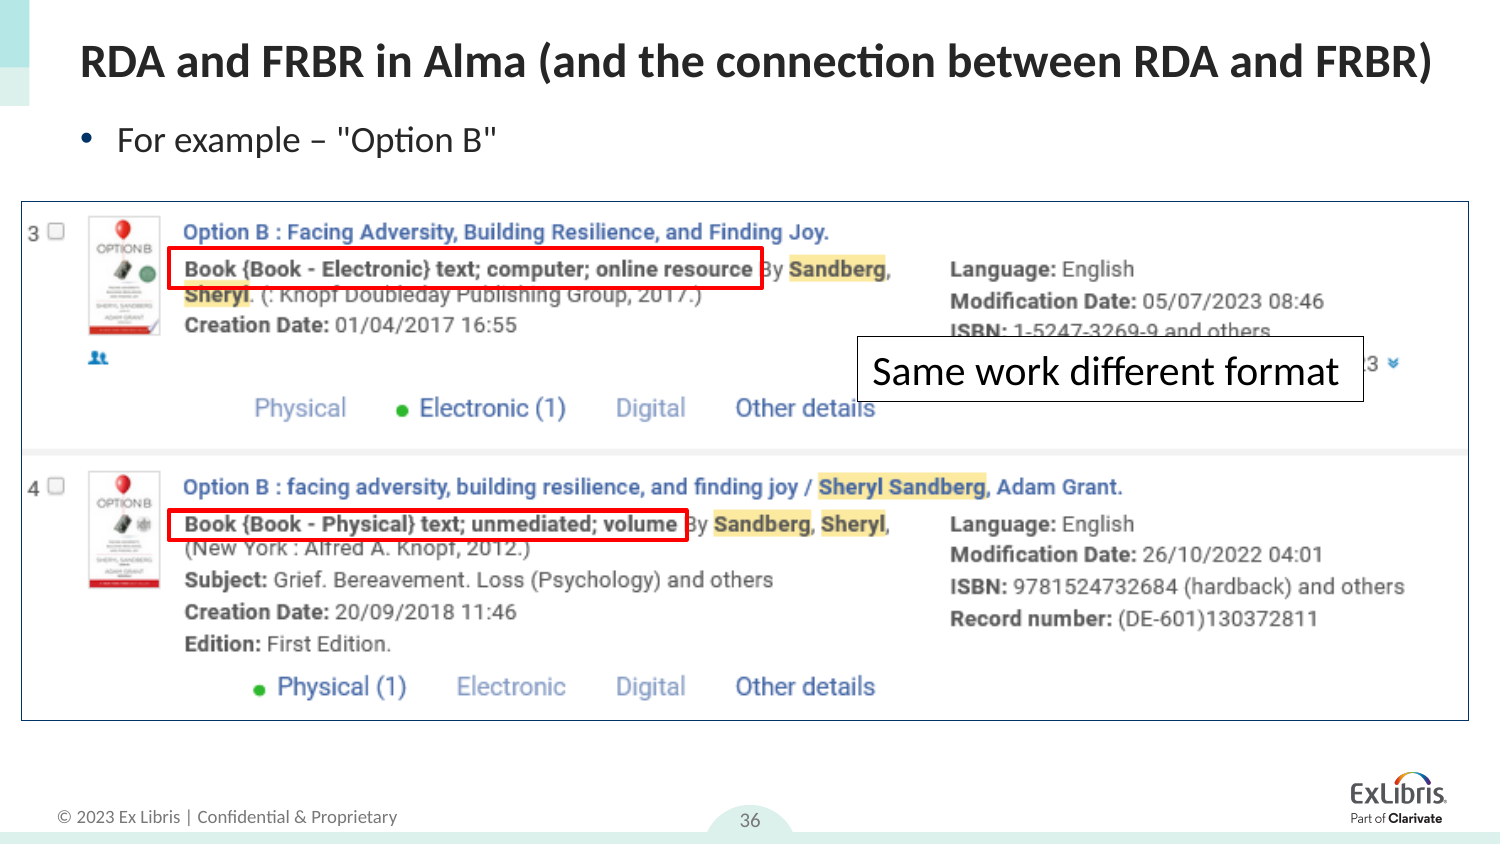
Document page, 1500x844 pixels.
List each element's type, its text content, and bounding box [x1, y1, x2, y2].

picture [1351, 772, 1447, 823]
list For example – "Option B" [64, 107, 1421, 168]
title RDA and FRBR in Alma (and the connection between RDA and FRBR) [64, 11, 1479, 107]
slide_number 36 [705, 789, 795, 844]
picture [20, 200, 1469, 721]
